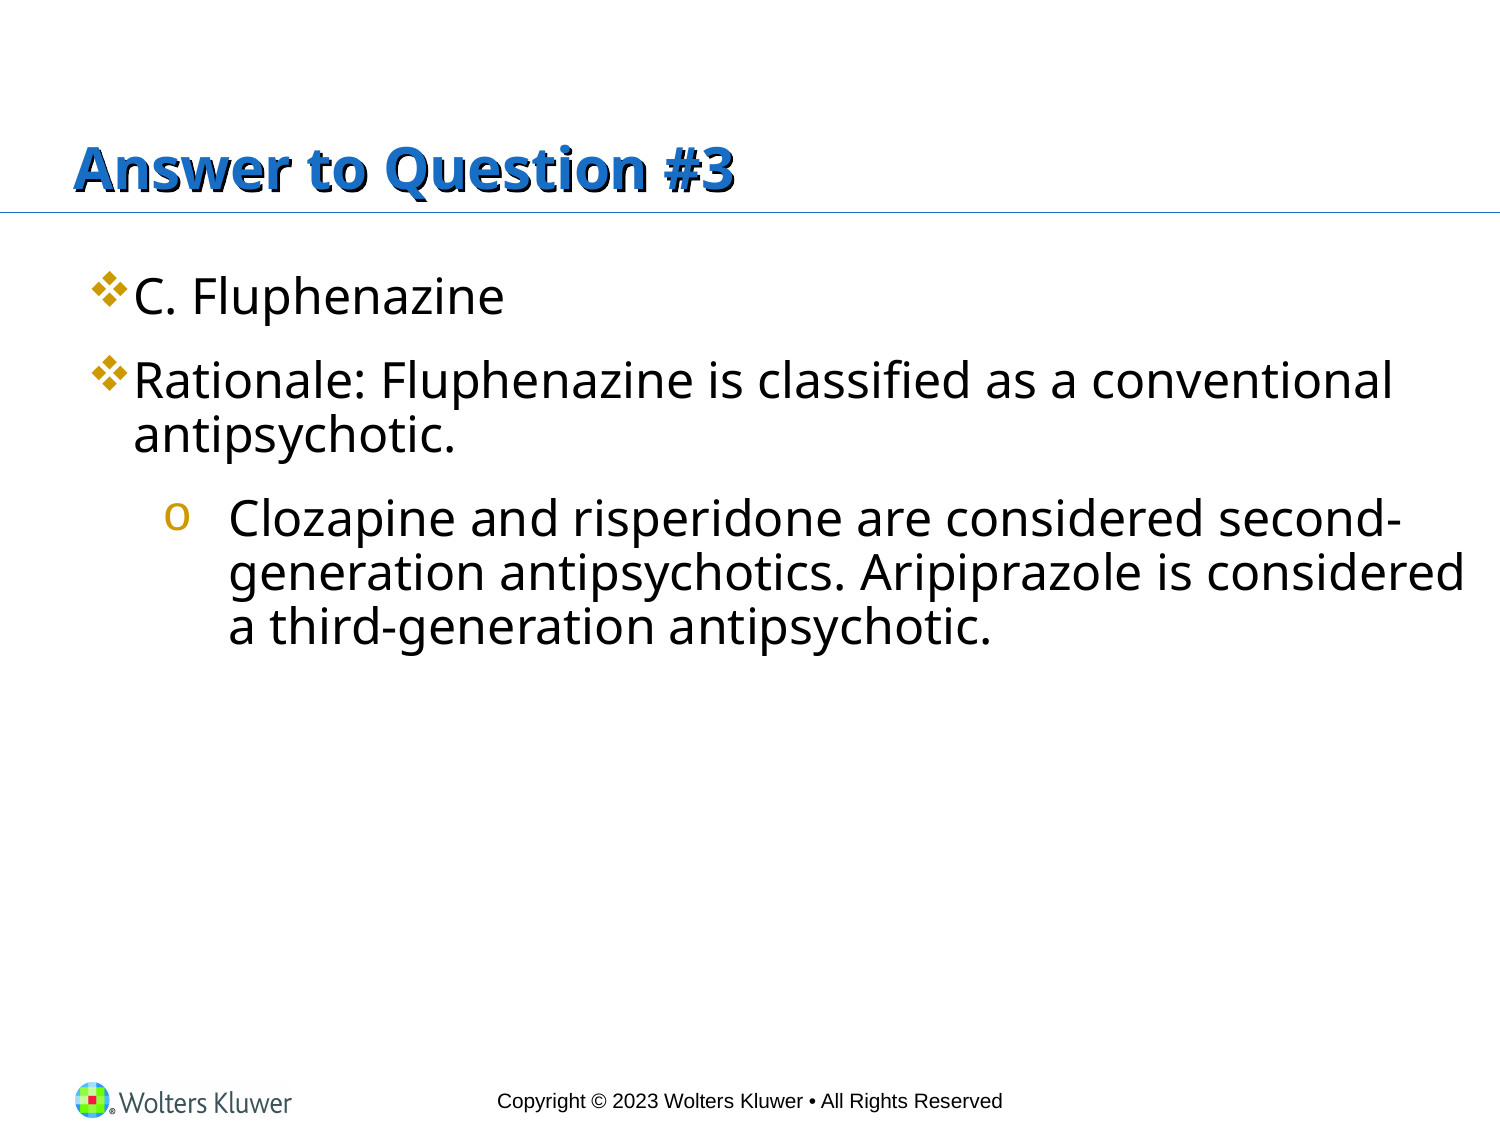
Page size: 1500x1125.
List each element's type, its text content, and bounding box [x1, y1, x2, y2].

picture [75, 1082, 292, 1118]
list C. Fluphenazine Rationale: Fluphenazine is classified as a conventional antipsychotic. Clozapine and risperidone are considered second-generation antipsychotics. Aripiprazole is considered a third-generation antipsychotic. [72, 263, 1486, 869]
title Answer to Question #3 [73, 138, 1472, 203]
